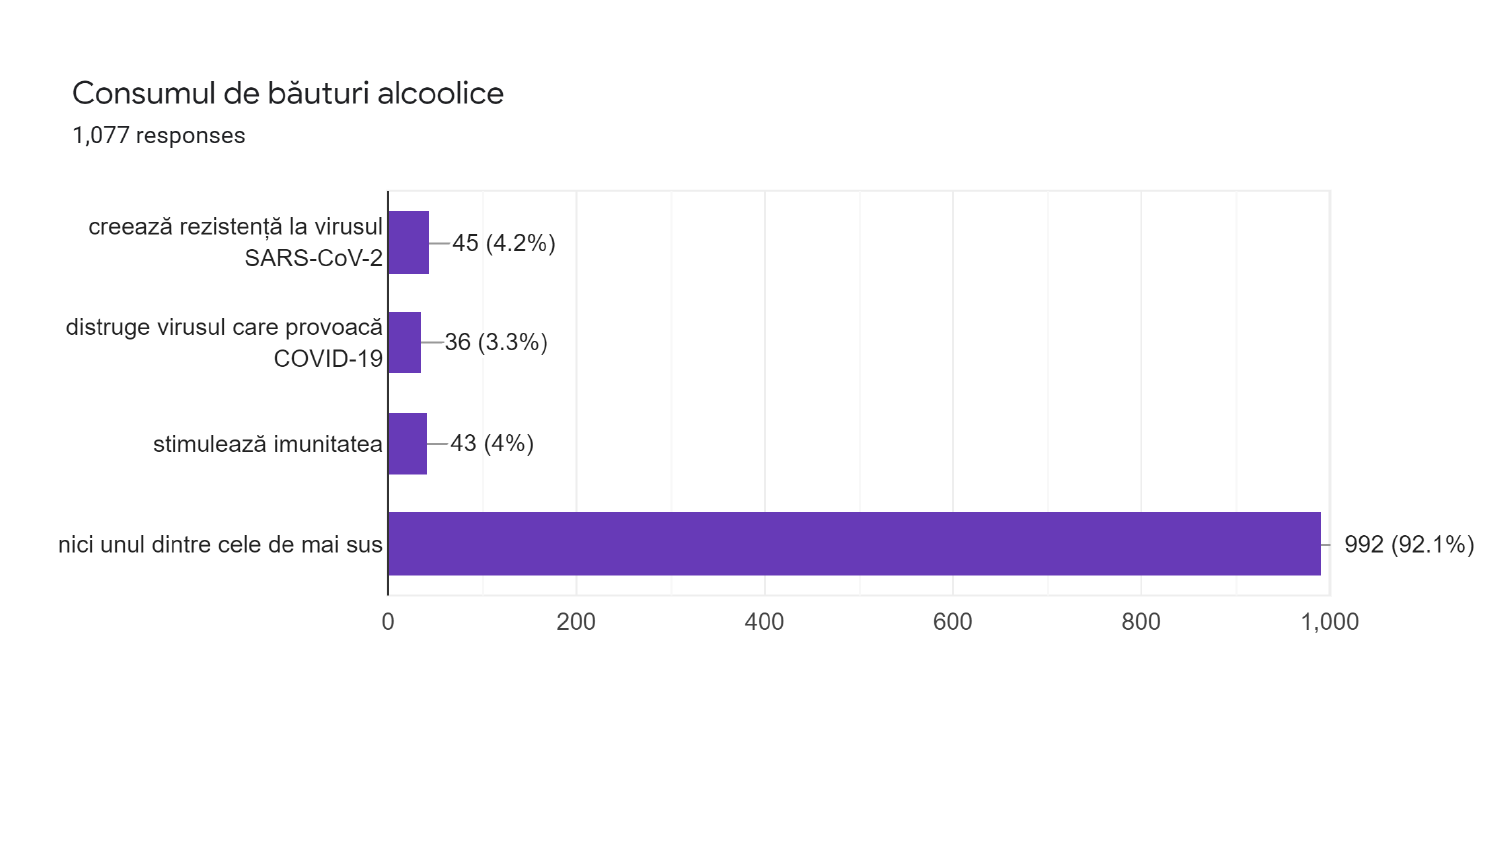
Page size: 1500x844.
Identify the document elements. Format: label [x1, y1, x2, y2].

picture [24, 24, 1476, 714]
